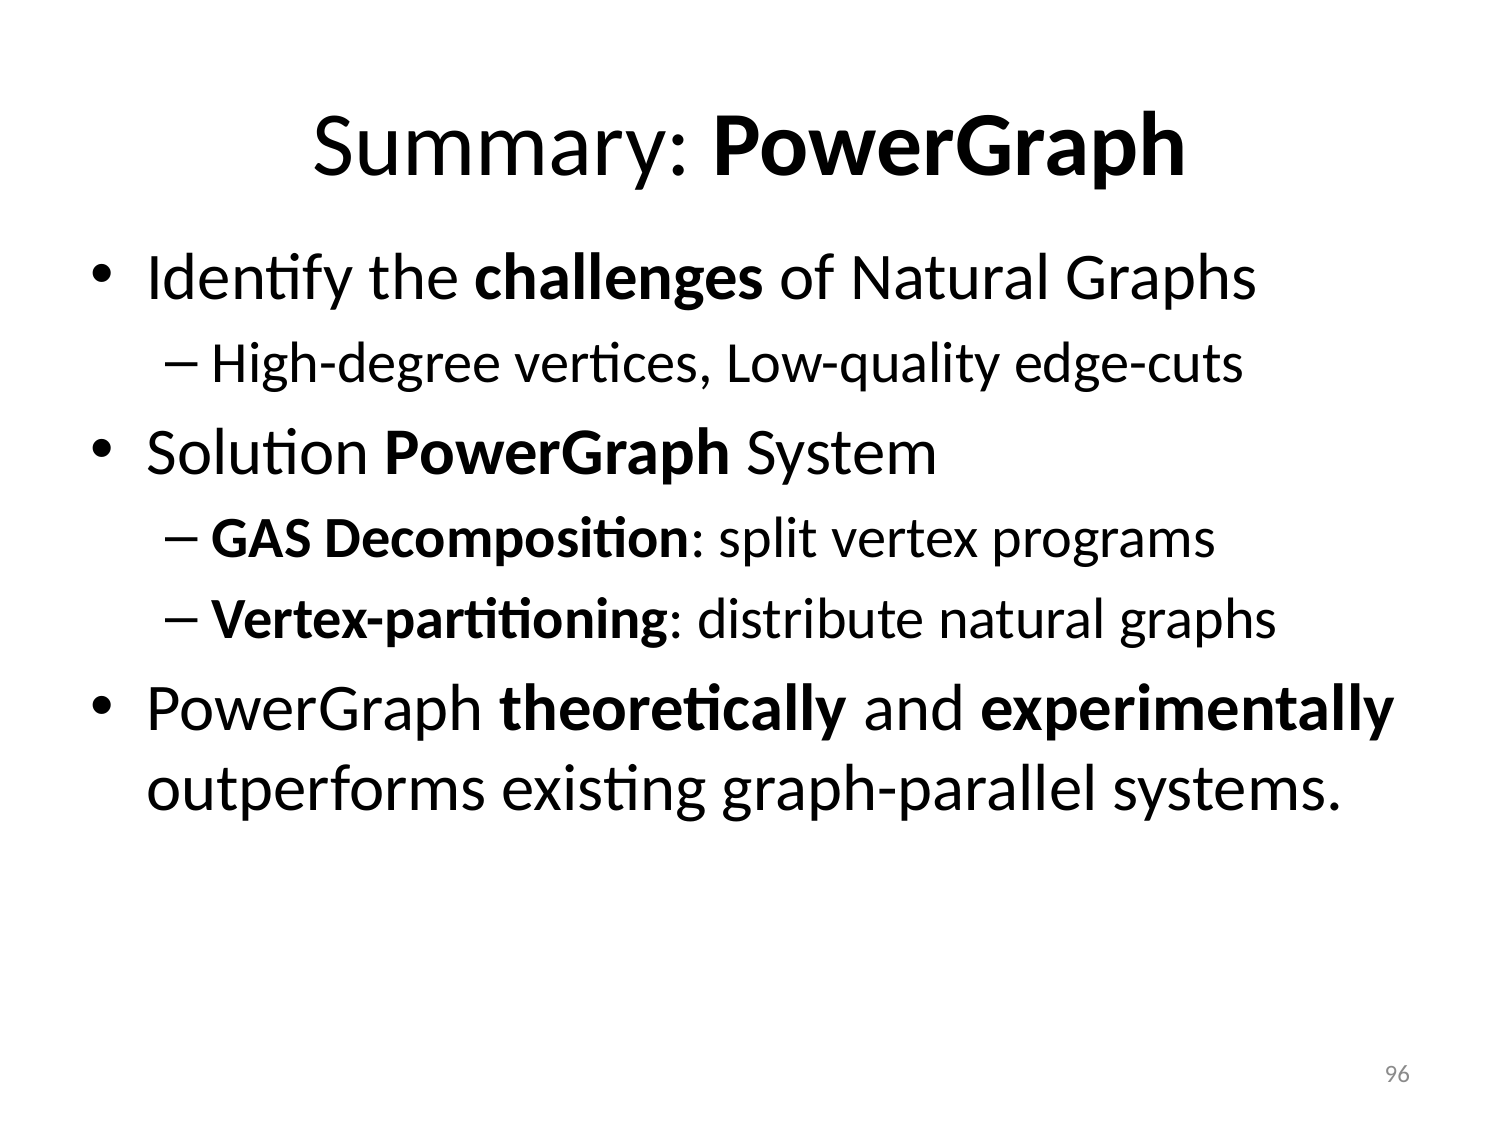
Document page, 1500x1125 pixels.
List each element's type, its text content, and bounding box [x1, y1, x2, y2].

slide_number 96 [1074, 1042, 1425, 1103]
title Summary: PowerGraph [75, 45, 1425, 224]
list Identify the challenges of Natural Graphs High-degree vertices, Low-quality edge-cuts Solution PowerGraph System GAS Decomposition: split vertex programs Vertex-partitioning: distribute natural graphs PowerGraph theoretically and experimentally outperforms existing graph-parallel systems. [75, 224, 1425, 1063]
